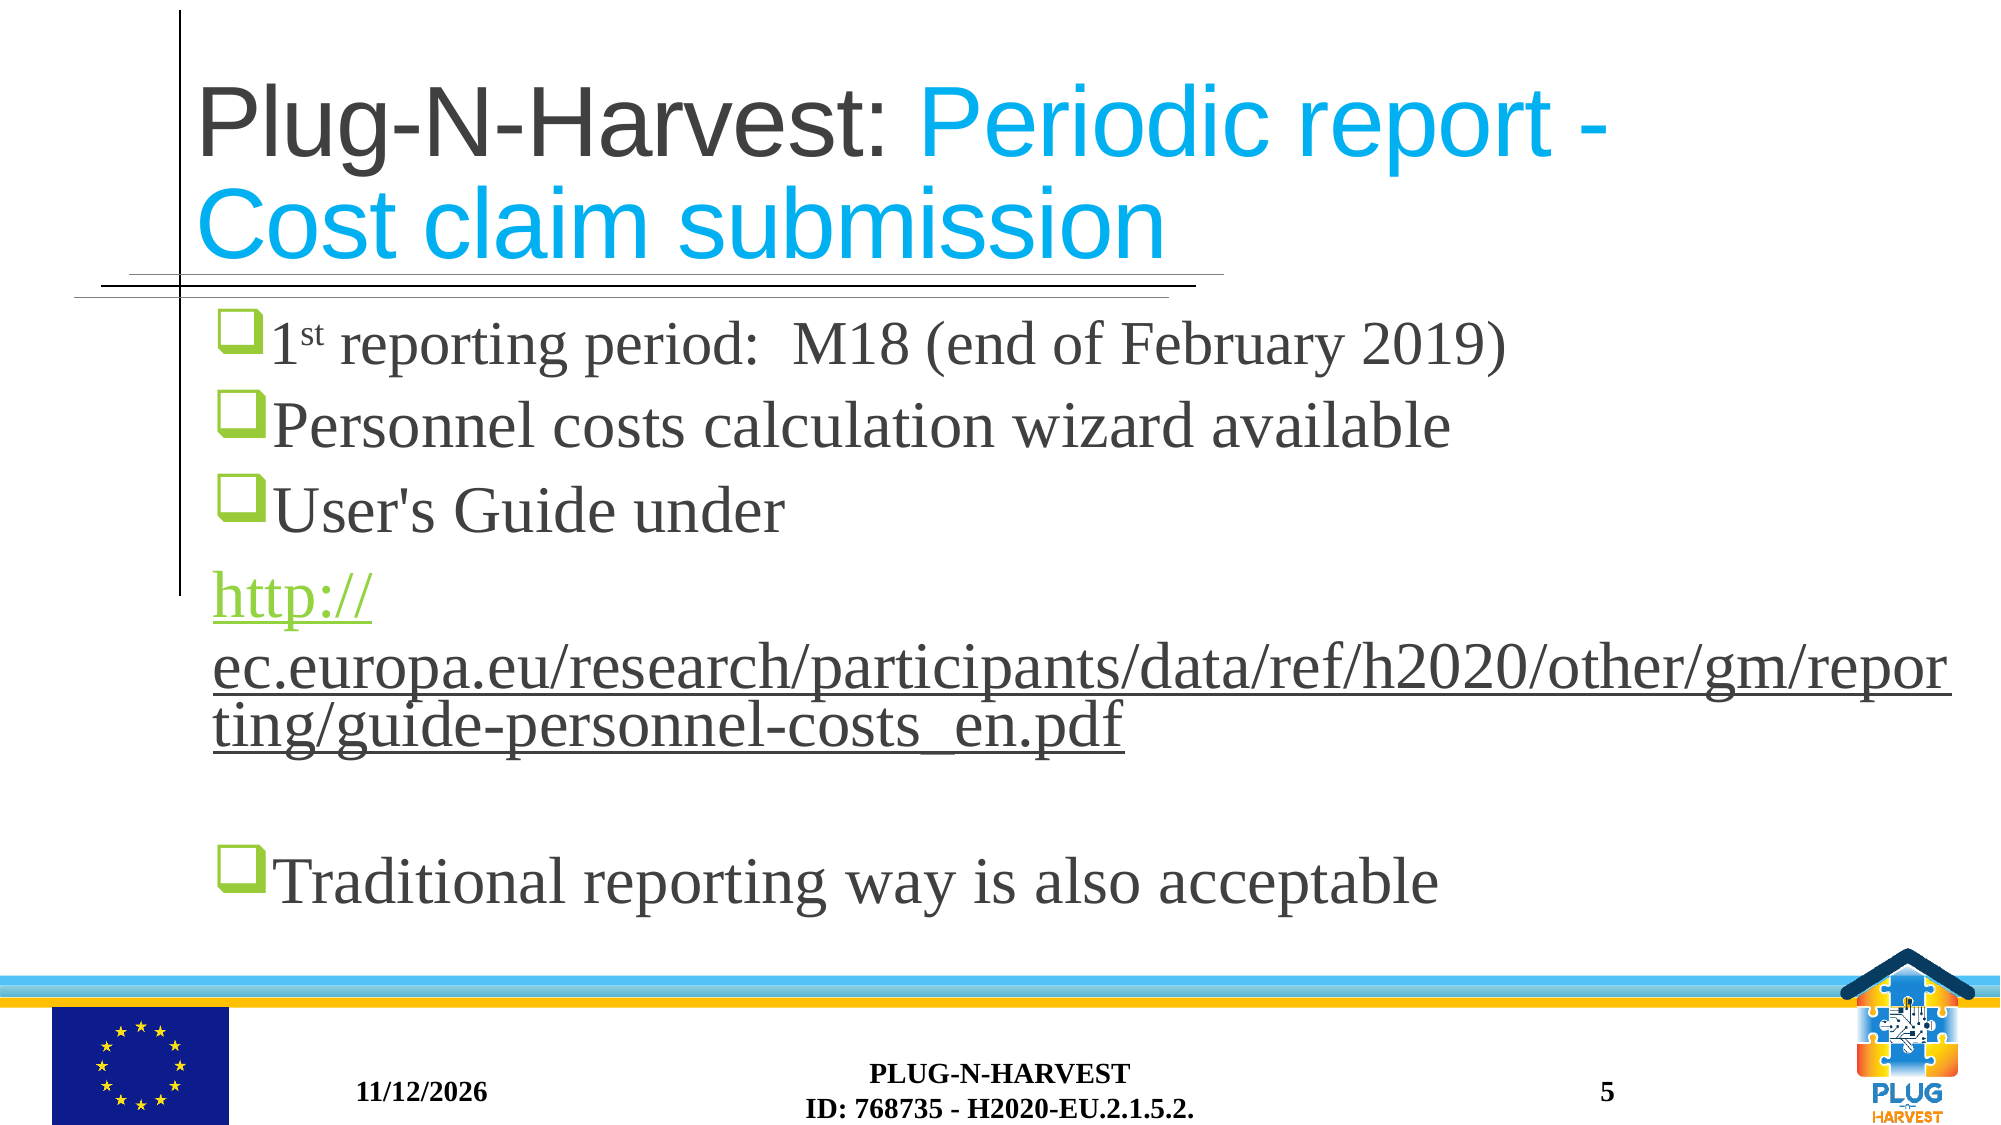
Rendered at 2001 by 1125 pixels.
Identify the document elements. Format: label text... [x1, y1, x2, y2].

footer PLUG-N-HARVEST ID: 768735 - H2020-EU.2.1.5.2. [604, 1059, 1396, 1120]
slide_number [340, 1059, 586, 1120]
title Plug-N-Harvest: Periodic report - Cost claim submission [180, 47, 1830, 287]
picture [1814, 945, 2001, 1125]
slide_number 5 [1414, 1059, 1631, 1120]
picture [52, 1007, 229, 1125]
list 1st reporting period: M18 (end of February 2019) Personnel costs calculation wizard available User's Guide under http://ec.europa.eu/research/participants/data/ref/h2020/other/gm/reporting/guide-personnel-costs_en.pdf Traditional reporting way is also acceptable [180, 302, 1953, 963]
